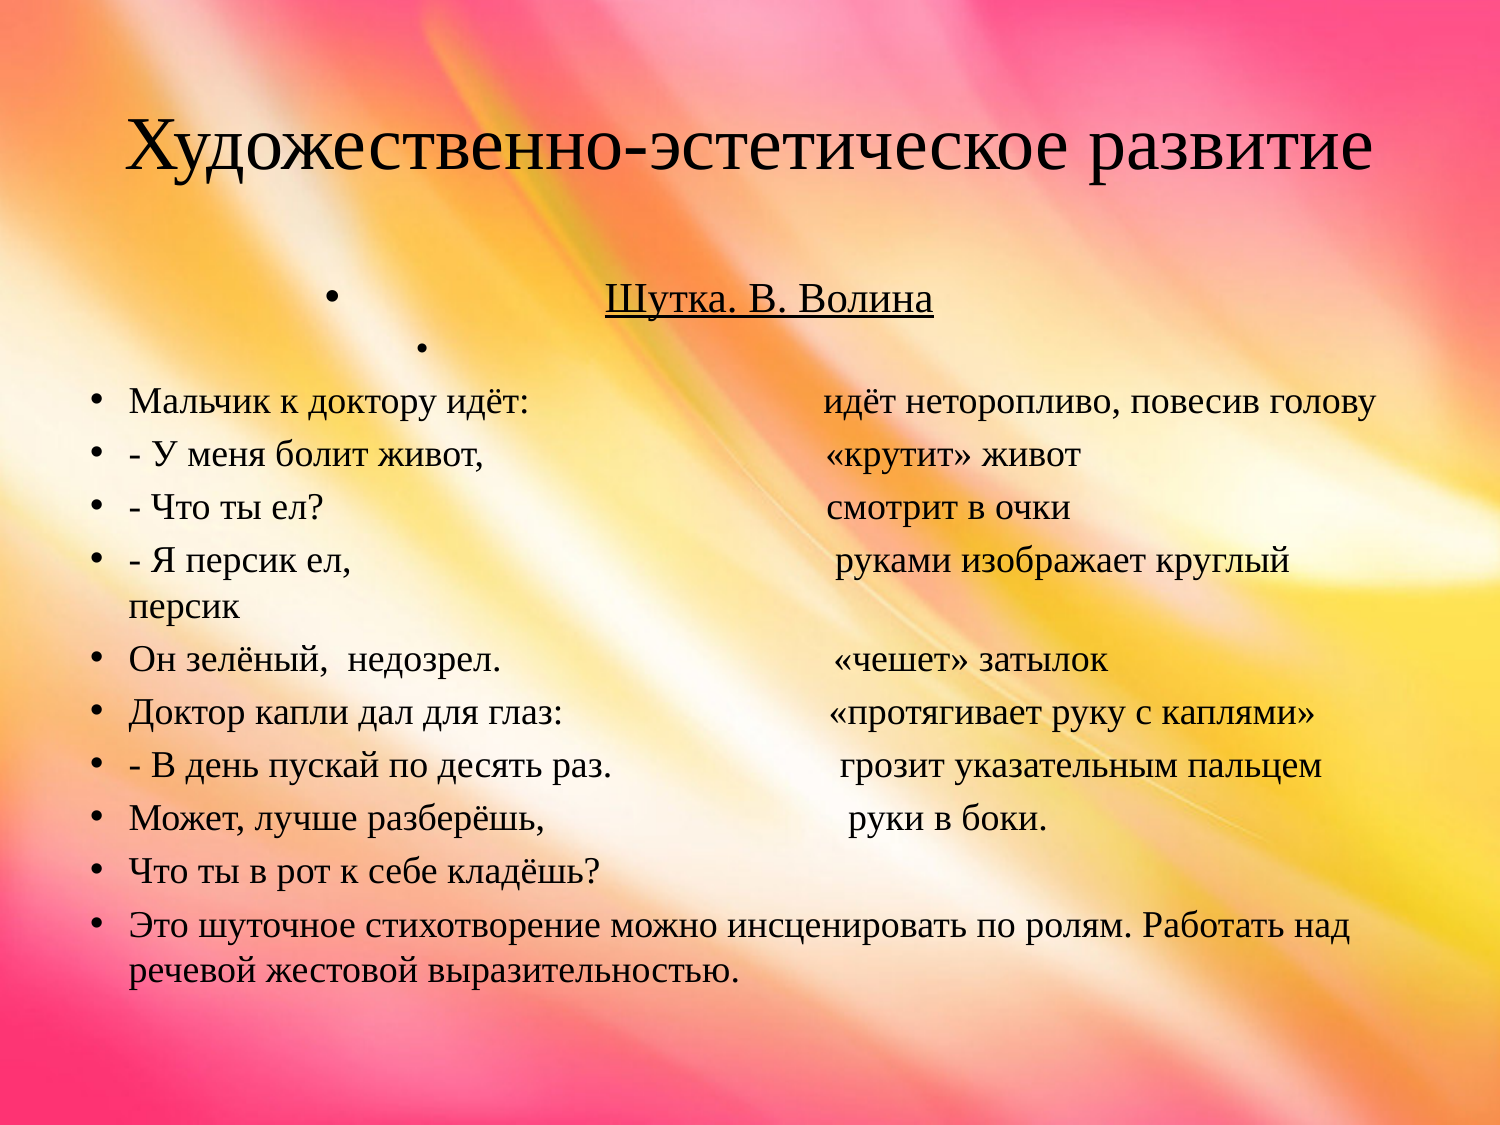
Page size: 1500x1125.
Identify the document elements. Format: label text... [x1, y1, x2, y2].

list Шутка. В. Волина Мальчик к доктору идёт: идёт неторопливо, повесив голову - У меня болит живот, «крутит» живот - Что ты ел? смотрит в очки - Я персик ел, руками изображает круглый персик Он зелёный, недозрел. «чешет» затылок Доктор капли дал для глаз: «протягивает руку с каплями» - В день пускай по десять раз. грозит указательным пальцем Может, лучше разберёшь, руки в боки. Что ты в рот к себе кладёшь? Это шуточное стихотворение можно инсценировать по ролям. Работать над речевой жестовой выразительностью. [75, 262, 1425, 1005]
title Художественно-эстетическое развитие [75, 45, 1425, 233]
picture [0, 0, 1500, 1125]
